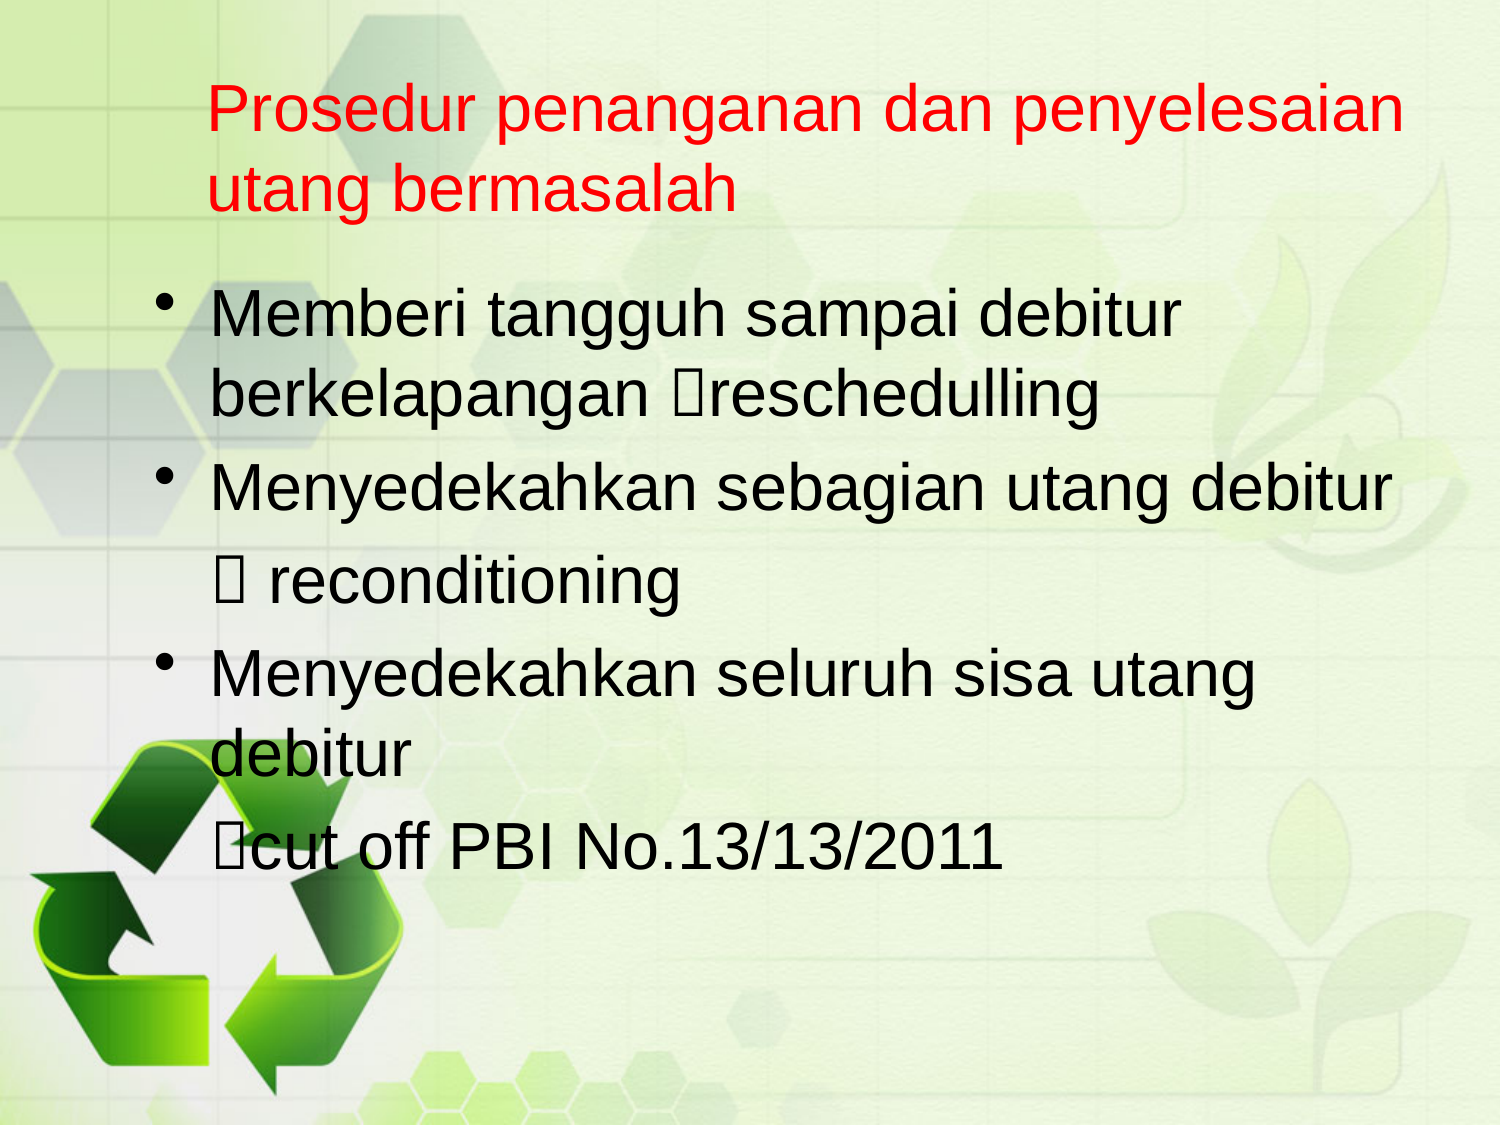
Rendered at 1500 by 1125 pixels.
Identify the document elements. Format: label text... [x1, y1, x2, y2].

title Prosedur penanganan dan penyelesaian utang bermasalah [191, 44, 1480, 233]
picture [0, 0, 1500, 1125]
list Memberi tangguh sampai debitur berkelapangan reschedulling Menyedekahkan sebagian utang debitur  reconditioning Menyedekahkan seluruh sisa utang debitur cut off PBI No.13/13/2011 [138, 262, 1480, 1006]
